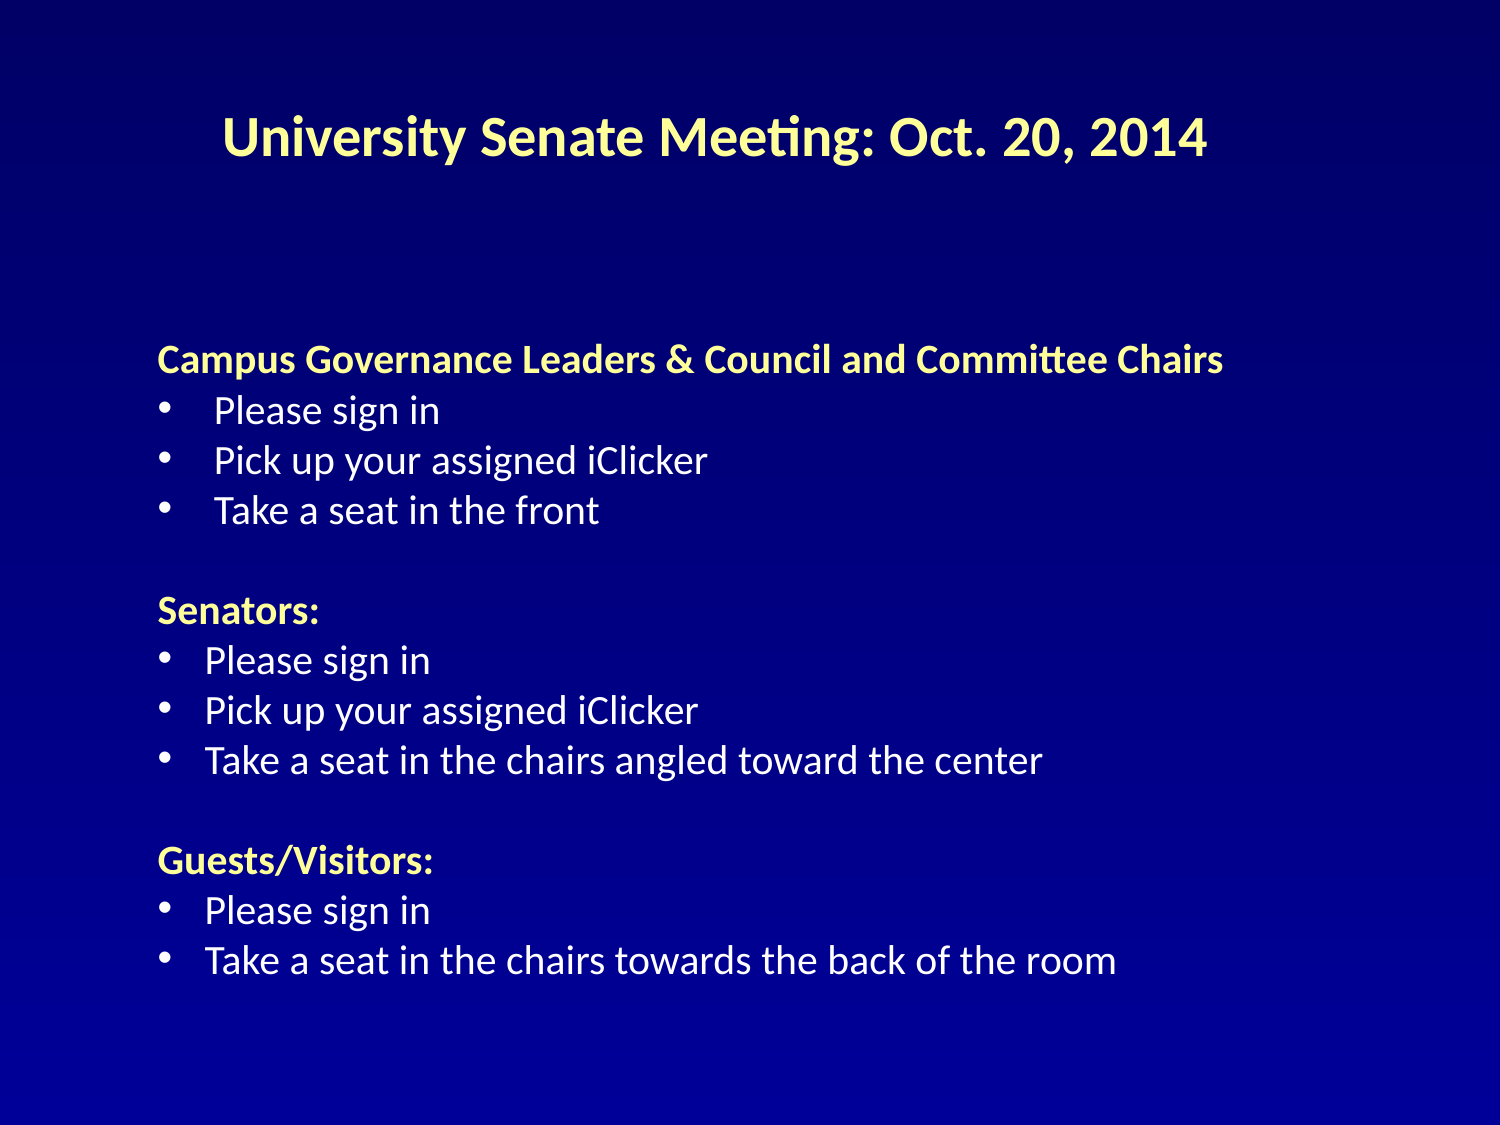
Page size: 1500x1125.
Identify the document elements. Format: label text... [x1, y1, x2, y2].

text_box University Senate Meeting: Oct. 20, 2014 [207, 91, 1223, 176]
text_box Campus Governance Leaders & Council and Committee Chairs Please sign in Pick up your assigned iClicker Take a seat in the front Senators: Please sign in Pick up your assigned iClicker Take a seat in the chairs angled toward the center Guests/Visitors: Please sign in Take a seat in the chairs towards the back of the room [142, 324, 1240, 990]
